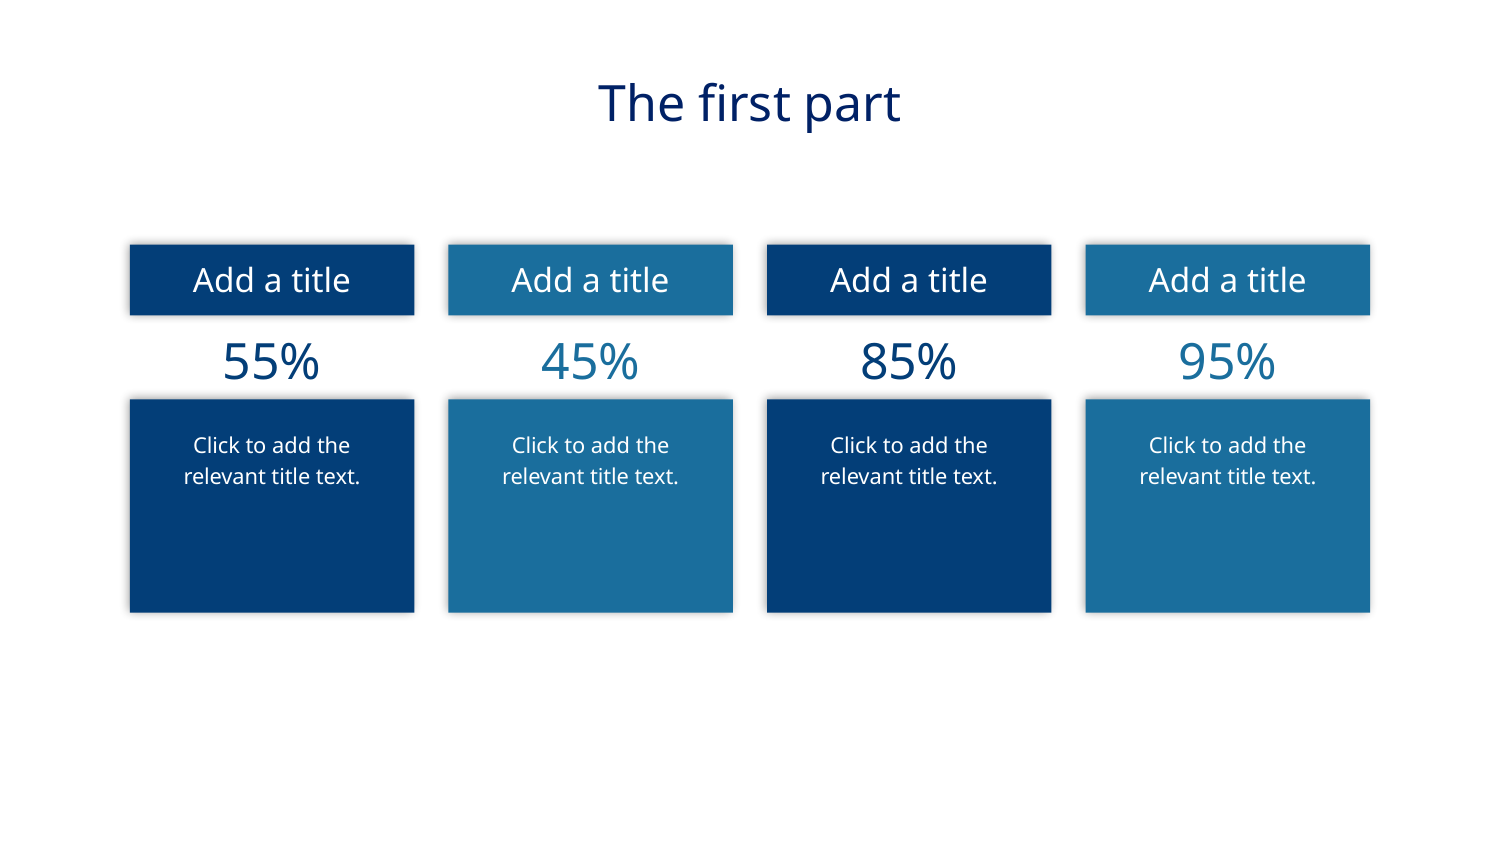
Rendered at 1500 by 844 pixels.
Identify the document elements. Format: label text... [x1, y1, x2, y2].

text_box [765, 243, 1054, 317]
text_box [128, 243, 416, 317]
text_box [765, 397, 1054, 615]
text_box [1084, 397, 1372, 615]
text_box Add a title [463, 252, 718, 307]
text_box Click to add the relevant title text. [142, 418, 402, 497]
text_box [446, 243, 735, 317]
text_box 55% [129, 322, 415, 398]
text_box [1084, 243, 1372, 317]
text_box Click to add the relevant title text. [780, 418, 1039, 497]
text_box Add a title [1100, 252, 1355, 307]
text_box [128, 397, 416, 615]
text_box Add a title [782, 252, 1037, 307]
text_box [446, 397, 735, 615]
text_box Add a title [145, 252, 399, 307]
text_box Click to add the relevant title text. [461, 418, 720, 497]
text_box The first part [549, 67, 951, 136]
text_box 95% [1085, 322, 1371, 398]
text_box 85% [767, 322, 1052, 398]
text_box 45% [448, 322, 733, 398]
text_box Click to add the relevant title text. [1098, 418, 1357, 497]
